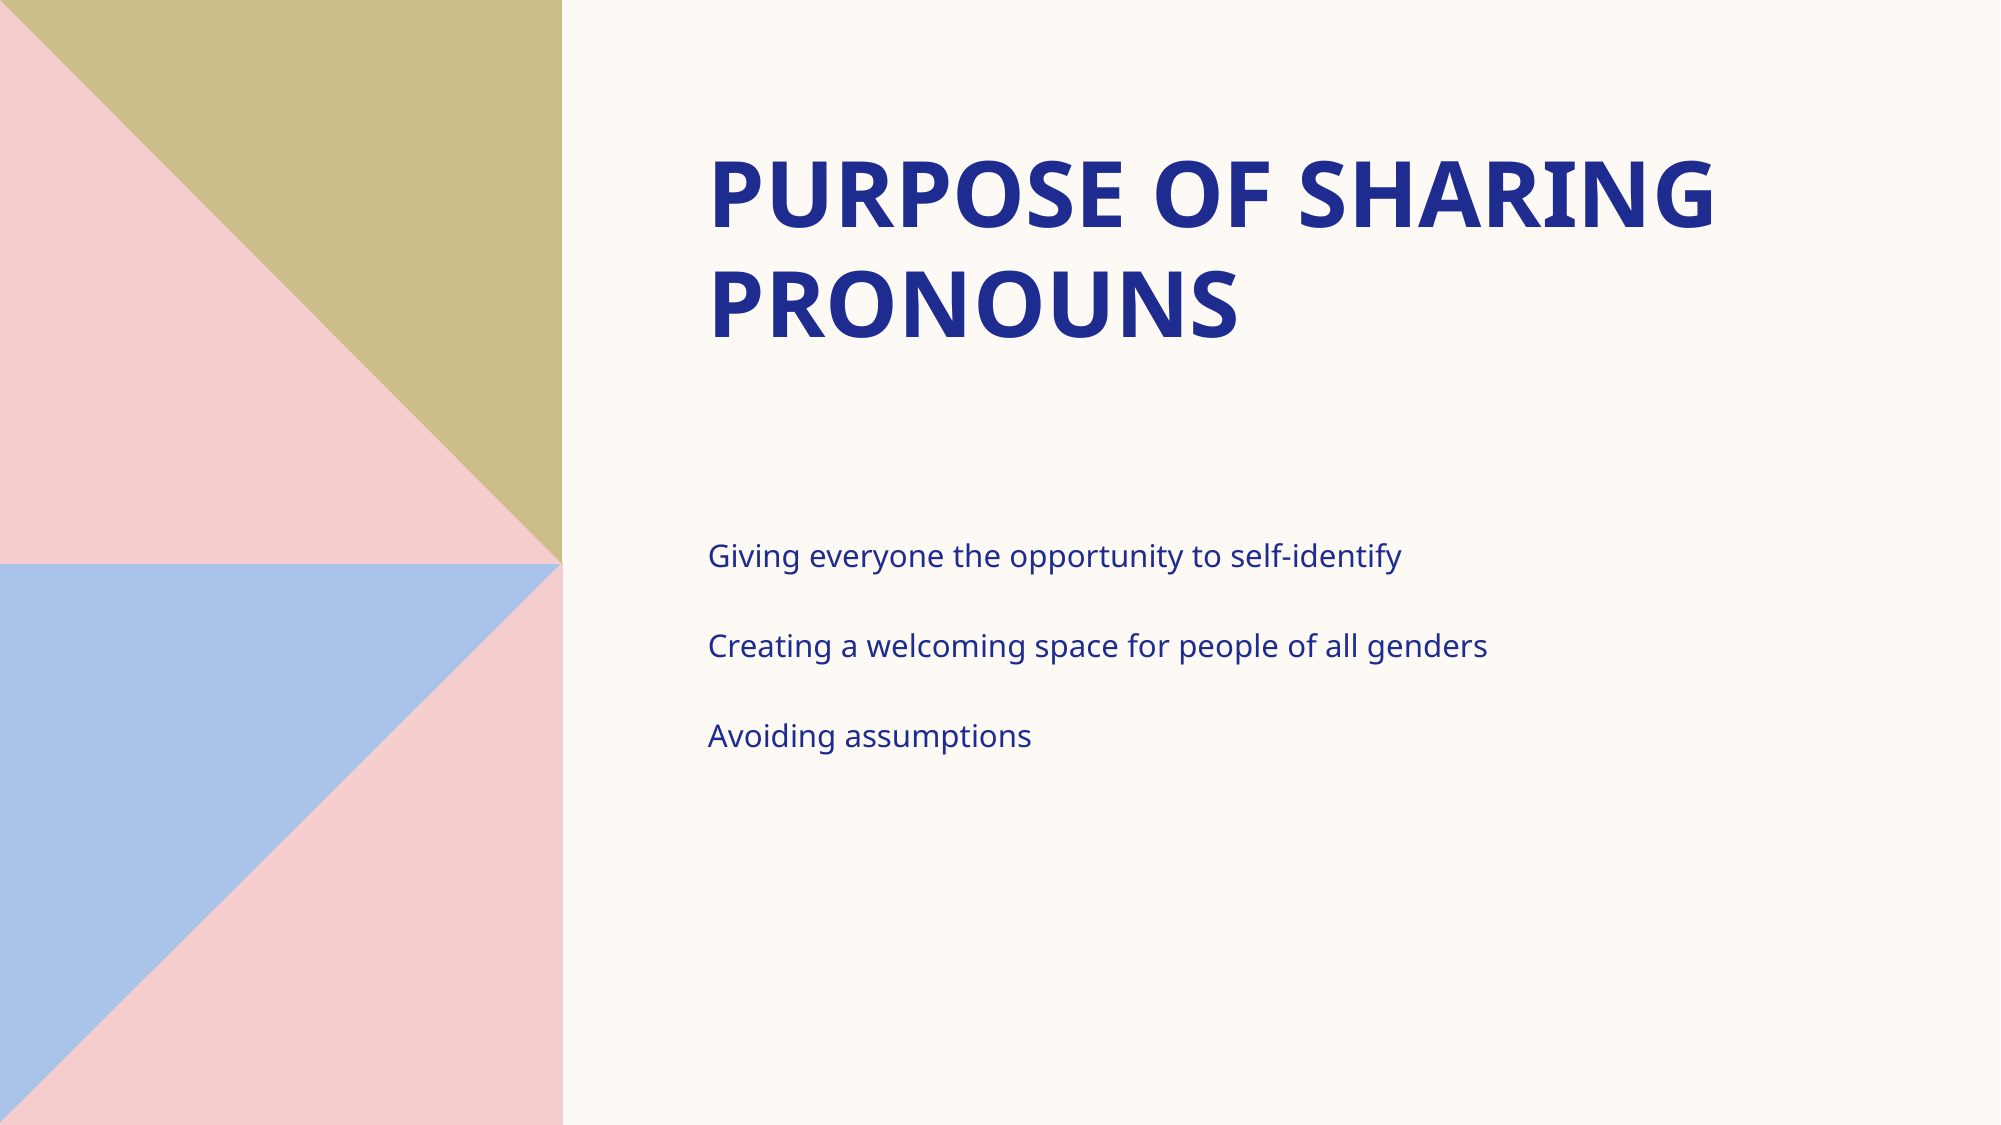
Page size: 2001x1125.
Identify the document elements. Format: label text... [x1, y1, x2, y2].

list Giving everyone the opportunity to self-identify Creating a welcoming space for people of all genders Avoiding assumptions [693, 528, 1803, 972]
title Purpose of sharing Pronouns [693, 128, 1803, 255]
